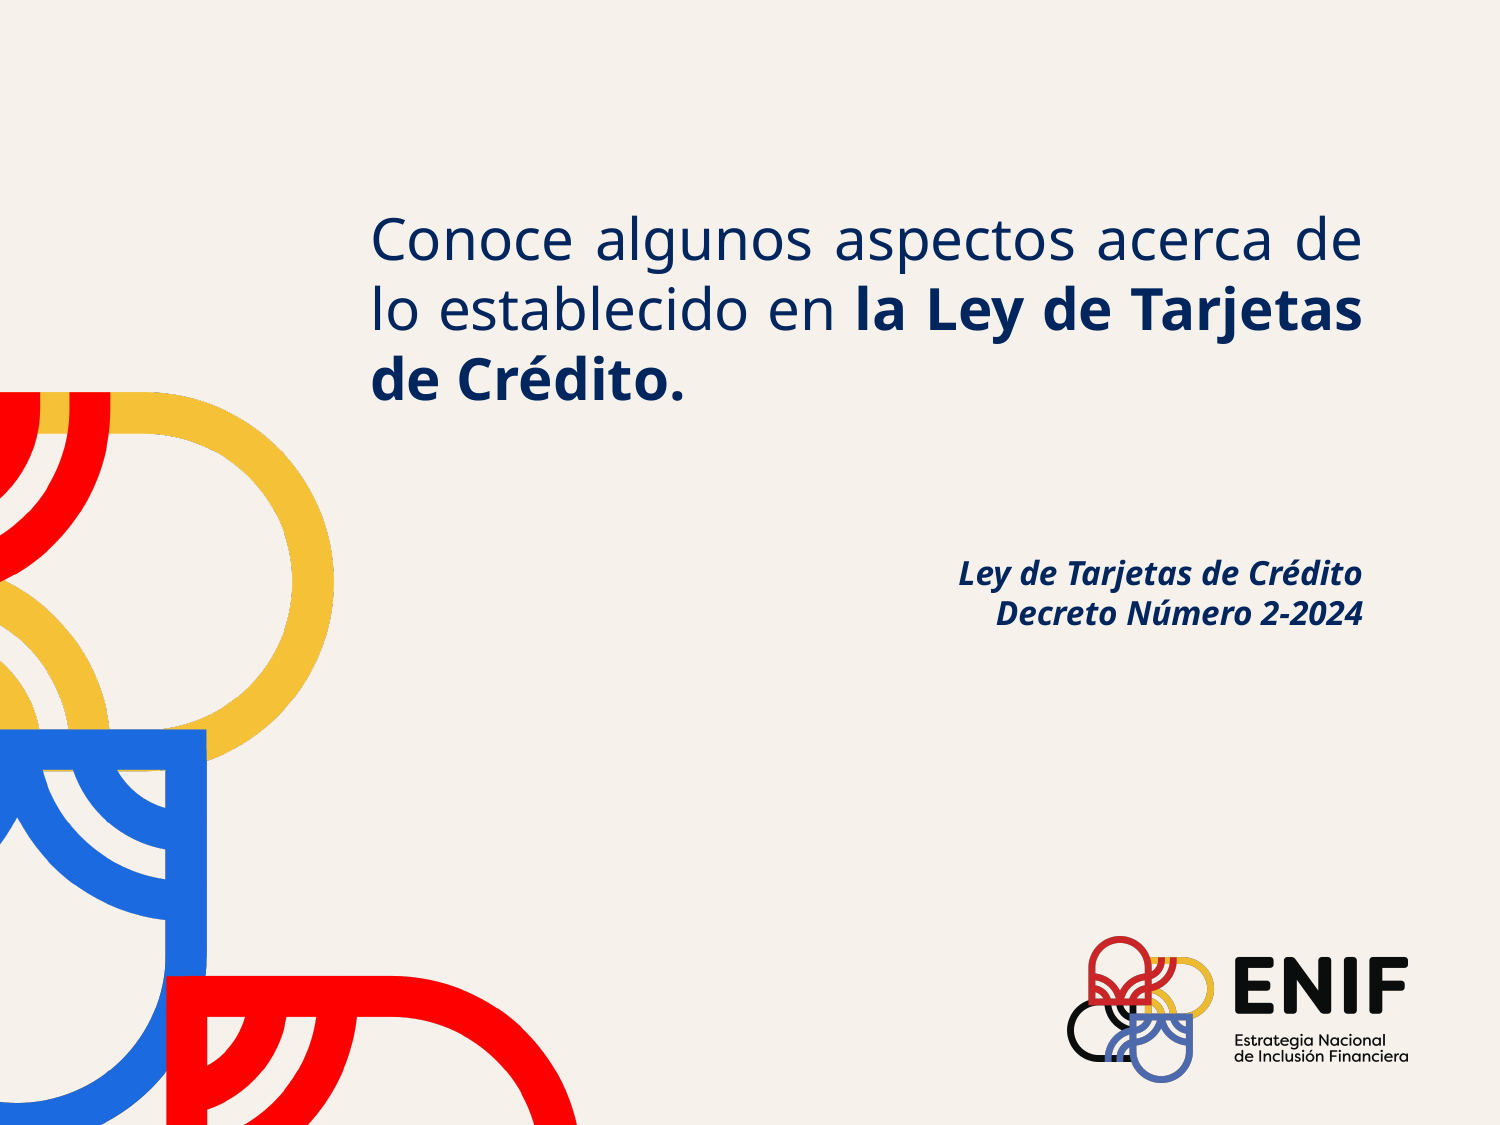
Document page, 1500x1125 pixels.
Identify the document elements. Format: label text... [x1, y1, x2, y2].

picture [1067, 936, 1408, 1083]
picture [0, 265, 581, 1125]
text_box Conoce algunos aspectos acerca de lo establecido en la Ley de Tarjetas de Crédito. Ley de Tarjetas de Crédito Decreto Número 2-2024 [355, 195, 1379, 640]
